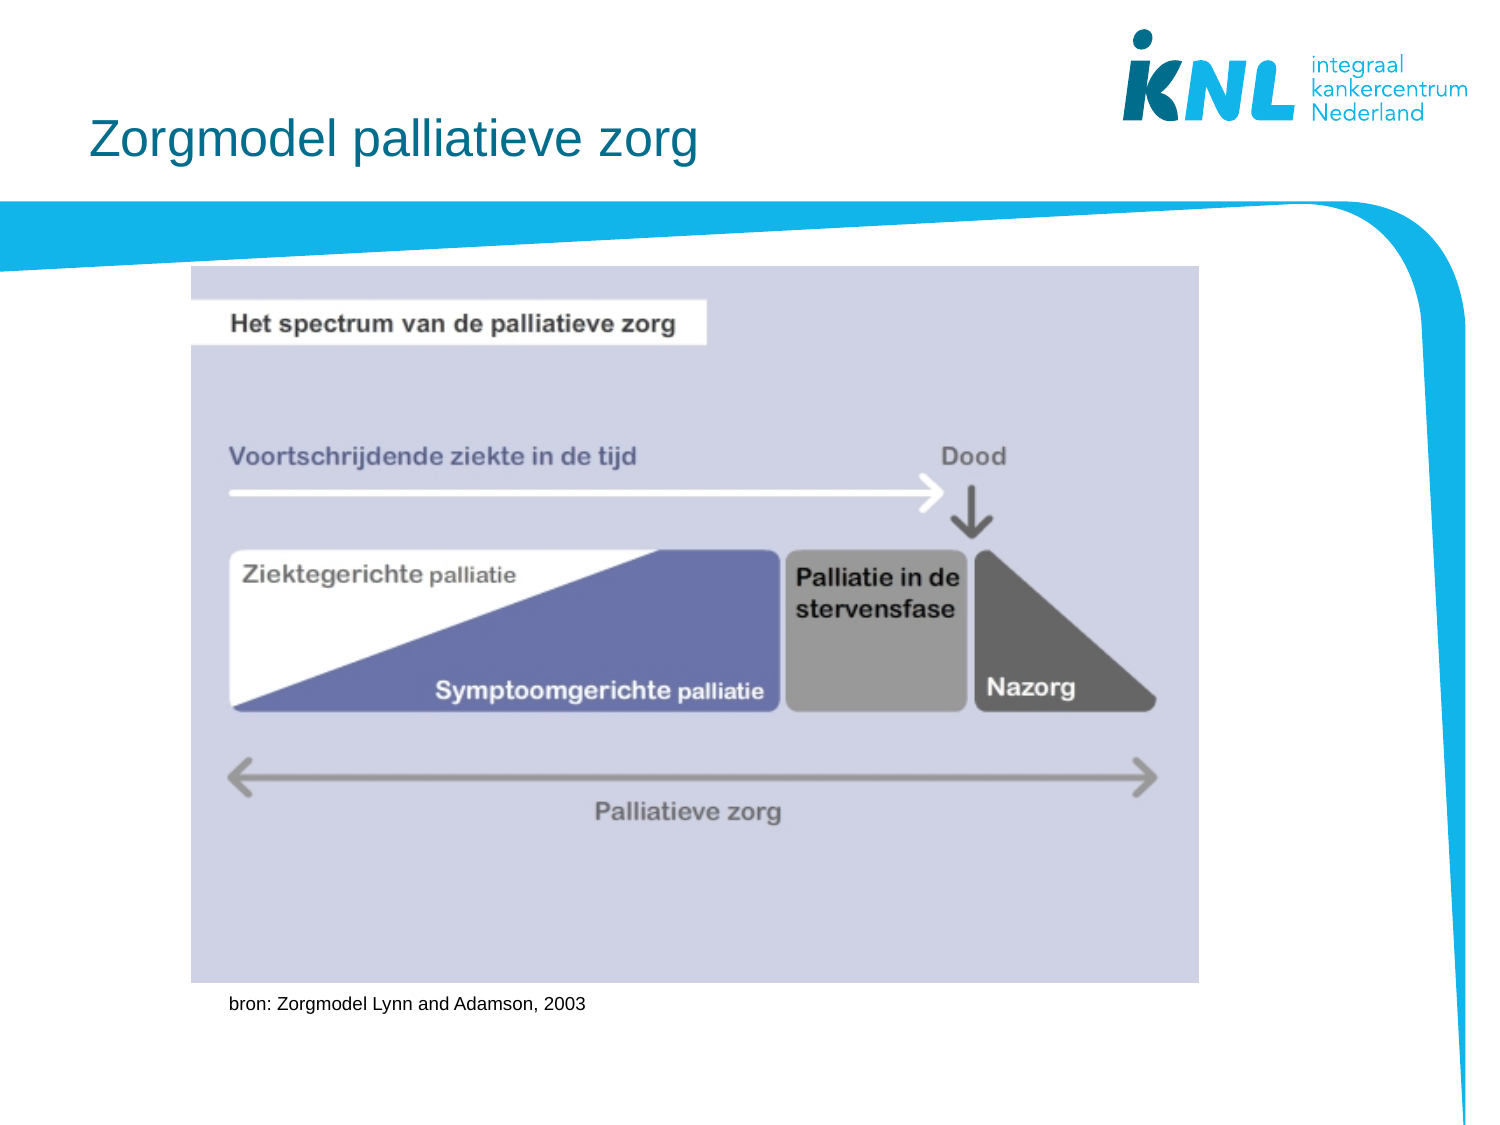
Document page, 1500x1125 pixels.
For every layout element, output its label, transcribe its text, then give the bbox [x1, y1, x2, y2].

text_box bron: Zorgmodel Lynn and Adamson, 2003 [214, 990, 1097, 1022]
title Zorgmodel palliatieve zorg [77, 42, 1075, 168]
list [191, 266, 1200, 983]
